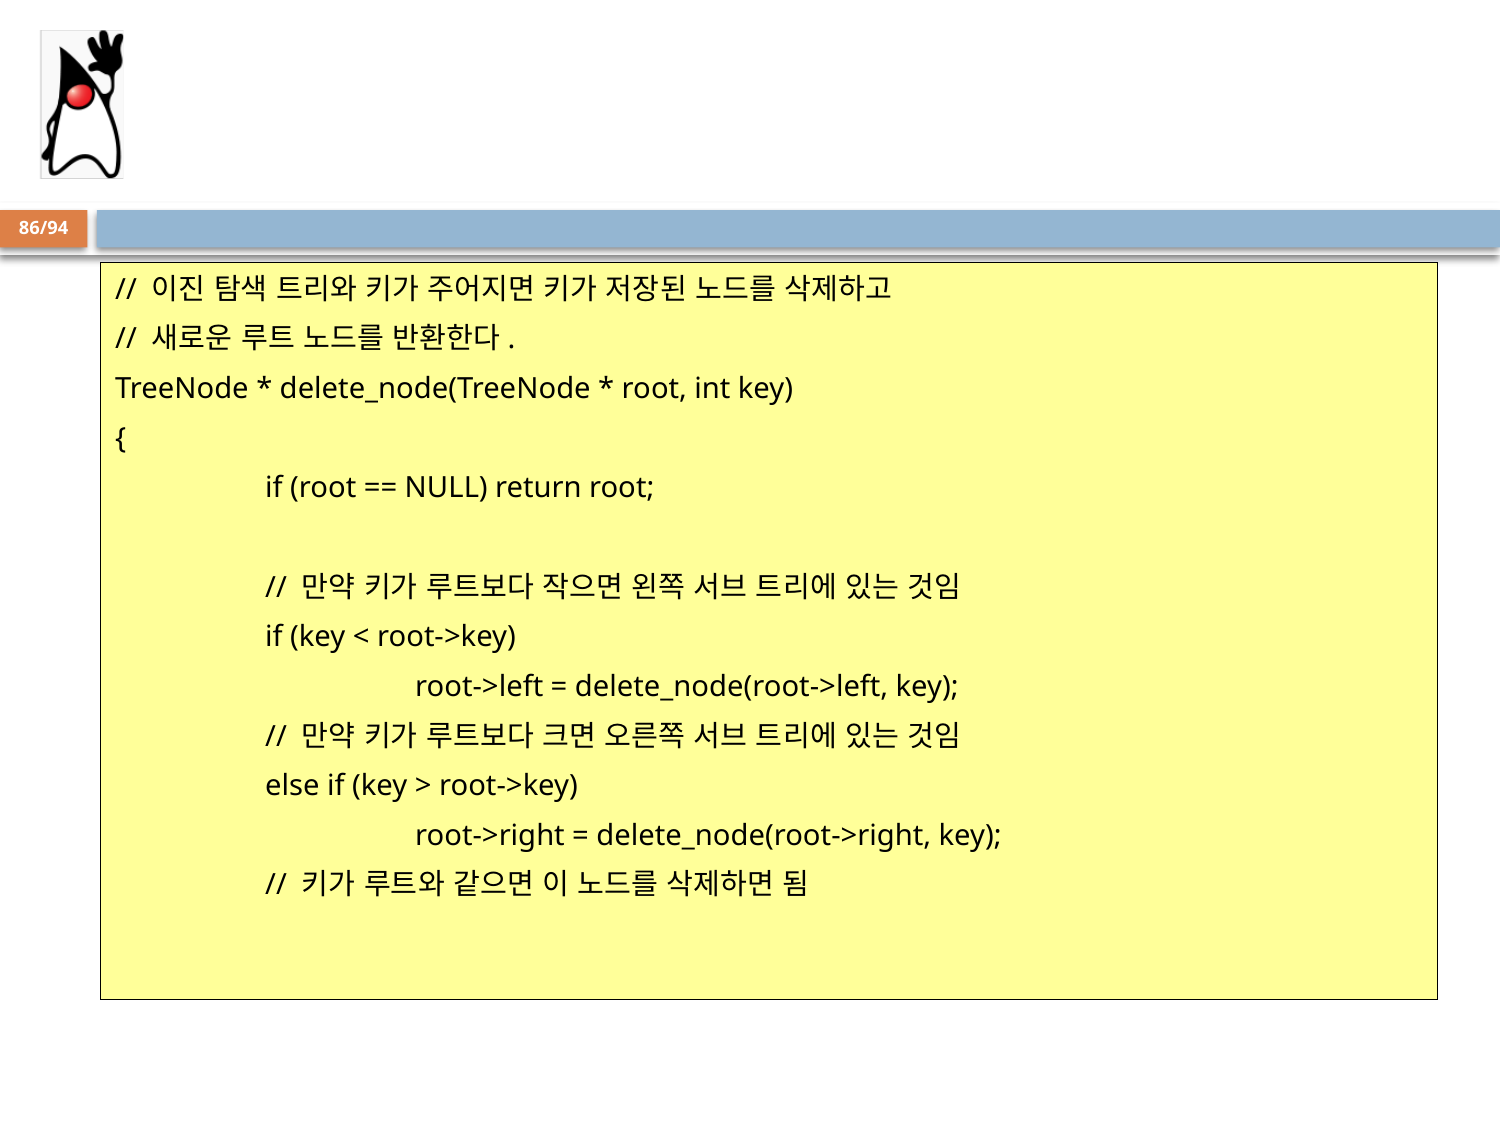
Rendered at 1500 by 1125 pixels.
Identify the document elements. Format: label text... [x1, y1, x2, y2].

slide_number 86/94 [0, 208, 88, 249]
picture [39, 30, 124, 179]
list // 이진 탐색 트리와 키가 주어지면 키가 저장된 노드를 삭제하고 // 새로운 루트 노드를 반환한다. TreeNode * delete_node(TreeNode * root, int key) { if (root == NULL) return root; // 만약 키가 루트보다 작으면 왼쪽 서브 트리에 있는 것임 if (key < root->key) root->left = delete_node(root->left, key); // 만약 키가 루트보다 크면 오른쪽 서브 트리에 있는 것임 else if (key > root->key) root->right = delete_node(root->right, key); // 키가 루트와 같으면 이 노드를 삭제하면 됨 [100, 262, 1438, 1000]
